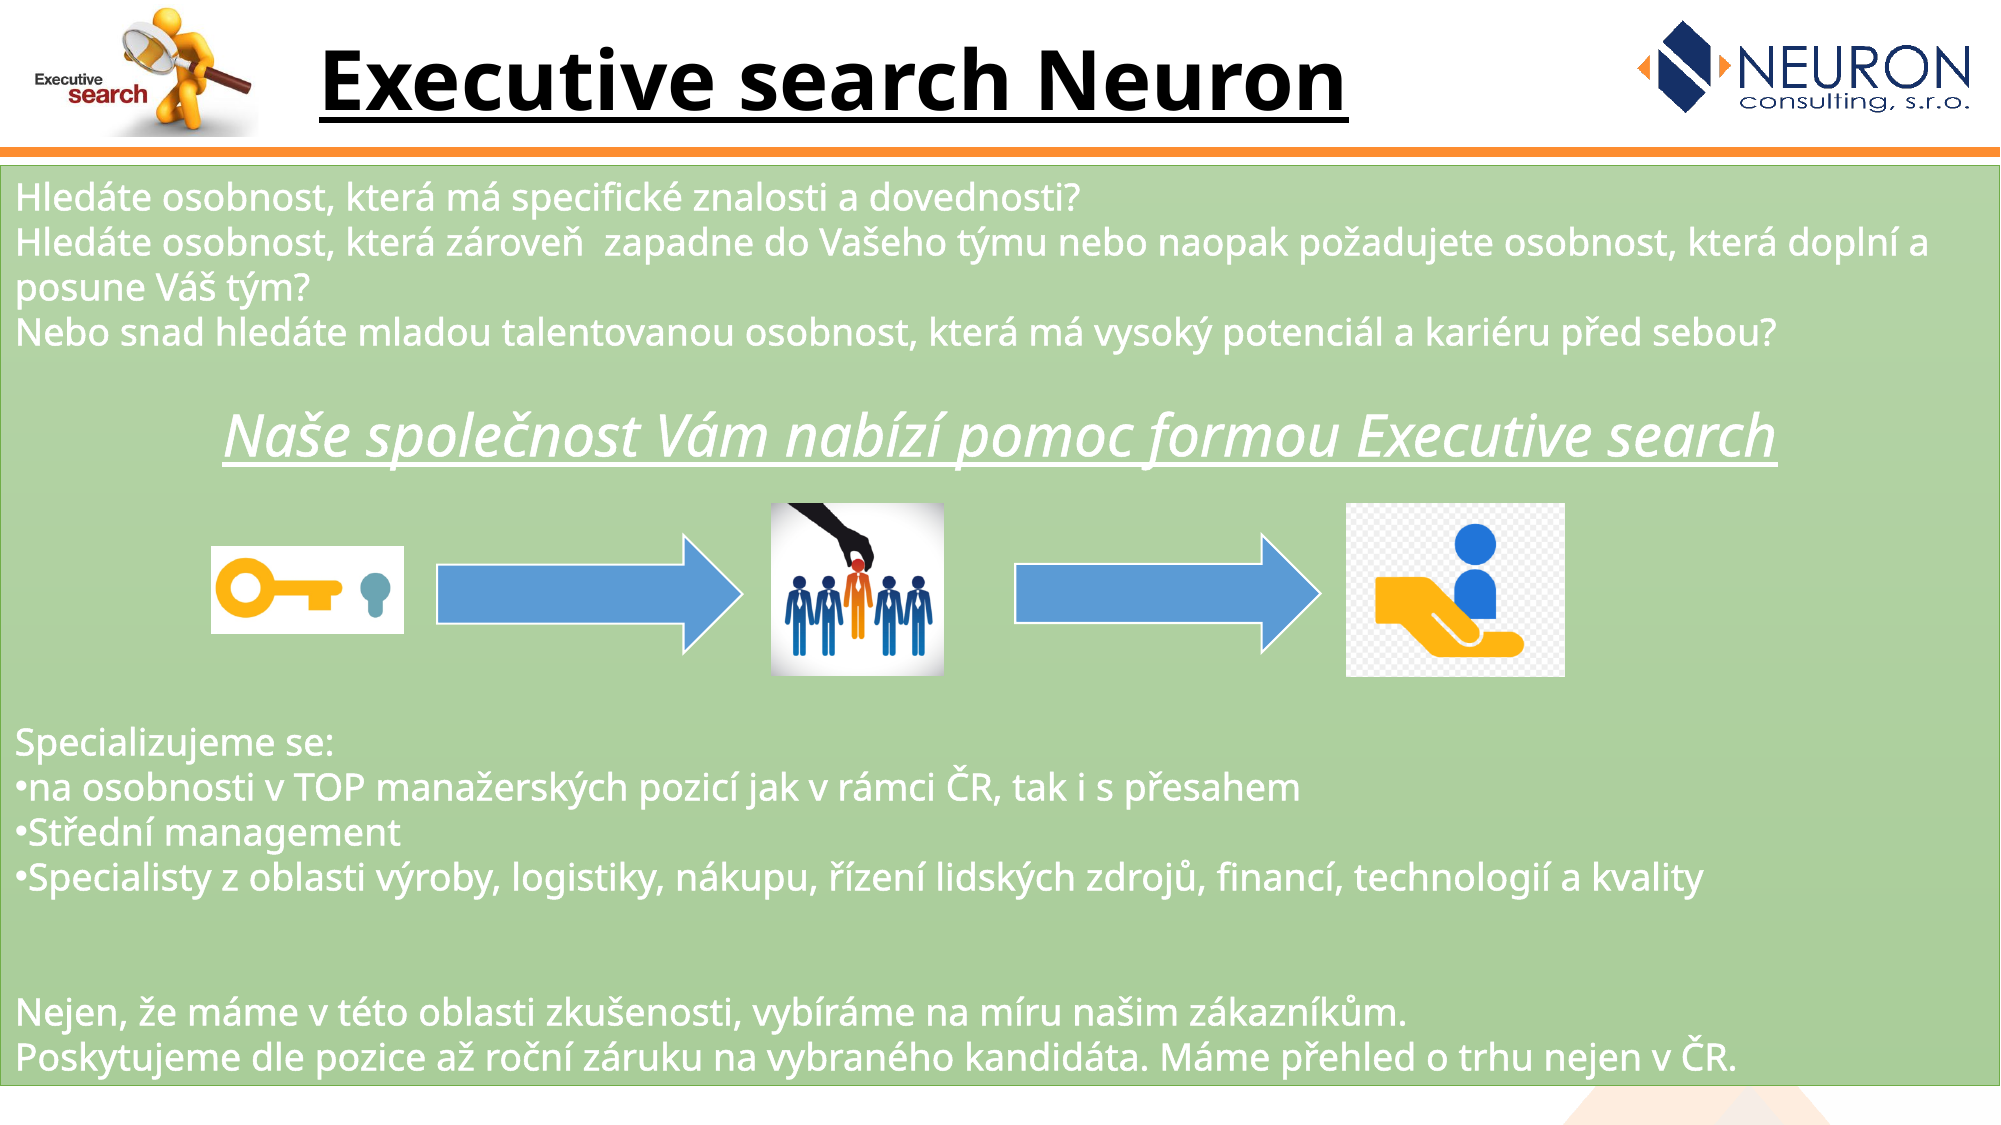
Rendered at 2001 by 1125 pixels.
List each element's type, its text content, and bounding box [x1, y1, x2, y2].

text_box Executive search Neuron [259, 20, 1649, 135]
picture [771, 503, 944, 676]
picture [19, 0, 259, 137]
text_box Hledáte osobnost, která má specifické znalosti a dovednosti? Hledáte osobnost, která zároveň zapadne do Vašeho týmu nebo naopak požadujete osobnost, která doplní a posune Váš tým? Nebo snad hledáte mladou talentovanou osobnost, která má vysoký potenciál a kariéru před sebou? Naše společnost Vám nabízí pomoc formou Executive search Specializujeme se: na osobnosti v TOP manažerských pozicí jak v rámci ČR, tak i s přesahem Střední management Specialisty z oblasti výroby, logistiky, nákupu, řízení lidských zdrojů, financí, technologií a kvality Nejen, že máme v této oblasti zkušenosti, vybíráme na míru našim zákazníkům. Poskytujeme dle pozice až roční záruku na vybraného kandidáta. Máme přehled o trhu nejen v ČR. [0, 165, 2000, 1086]
picture [1346, 503, 1565, 677]
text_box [1015, 525, 1321, 654]
picture [1649, 20, 1969, 113]
picture [210, 545, 404, 634]
text_box [574, 377, 1426, 748]
picture [1512, 1086, 2000, 1125]
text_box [437, 525, 743, 654]
